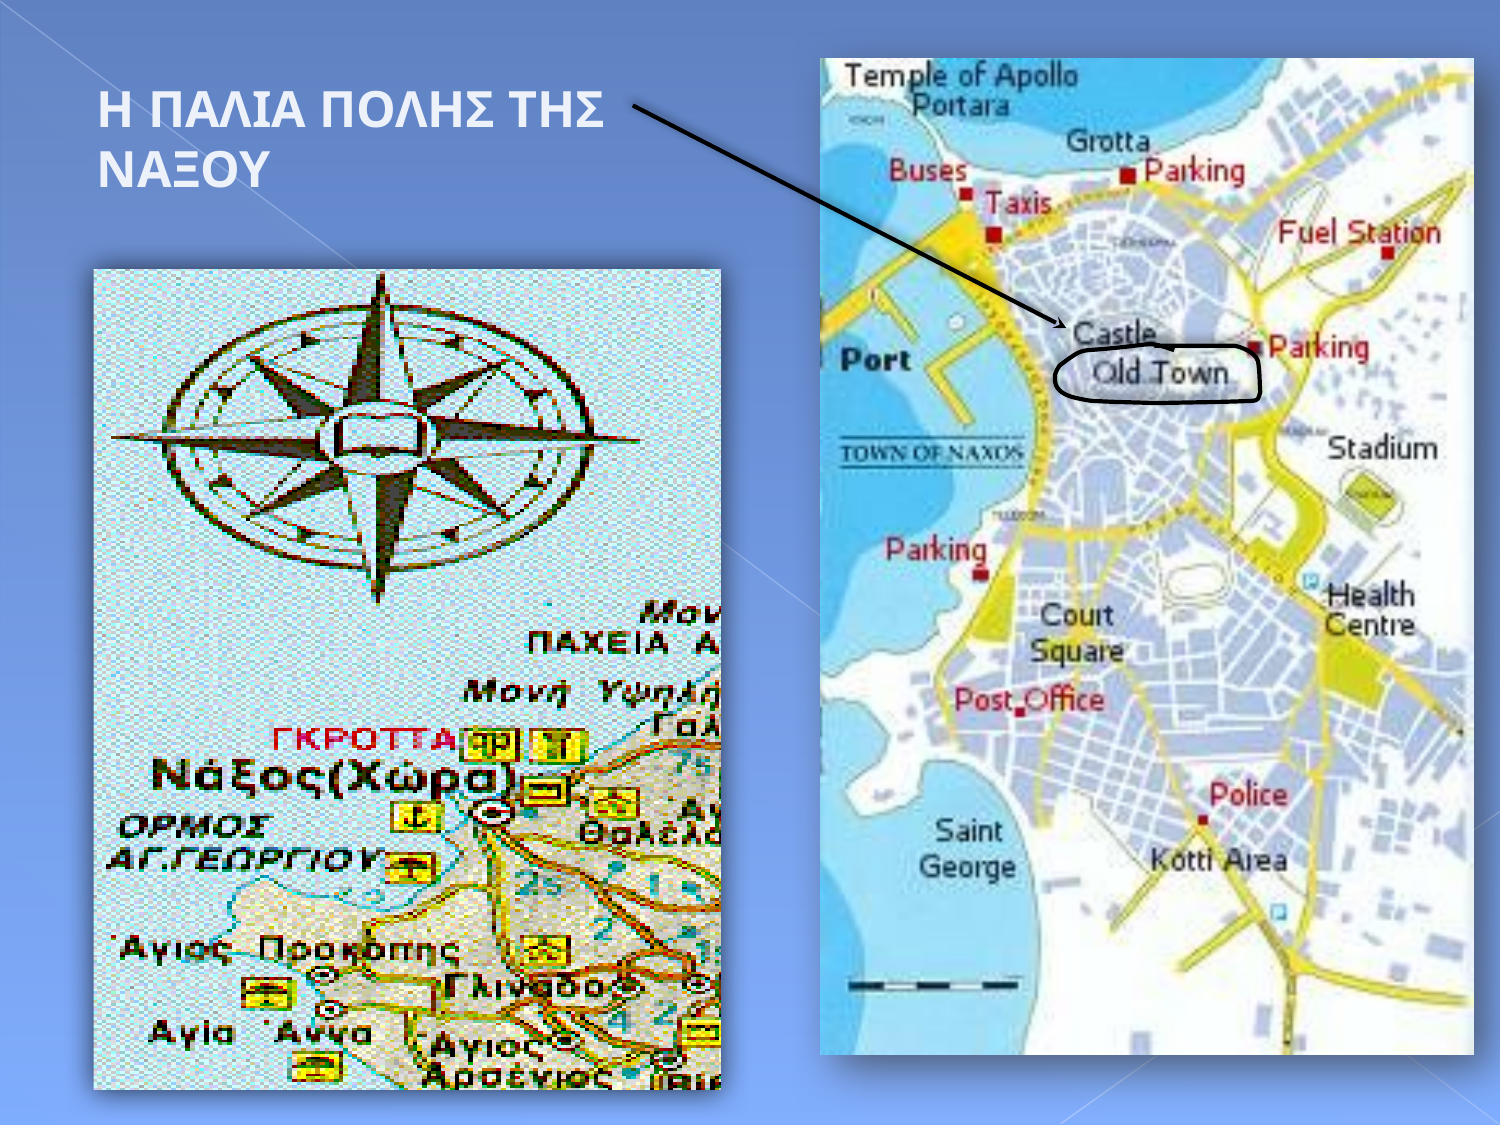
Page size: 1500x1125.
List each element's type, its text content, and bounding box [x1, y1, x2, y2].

picture [93, 269, 722, 1091]
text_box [632, 105, 1067, 329]
text_box Η ΠΑΛΙΑ ΠΟΛΗΣ ΤΗΣ ΝΑΞΟΥ [81, 70, 621, 206]
picture [820, 58, 1474, 1055]
